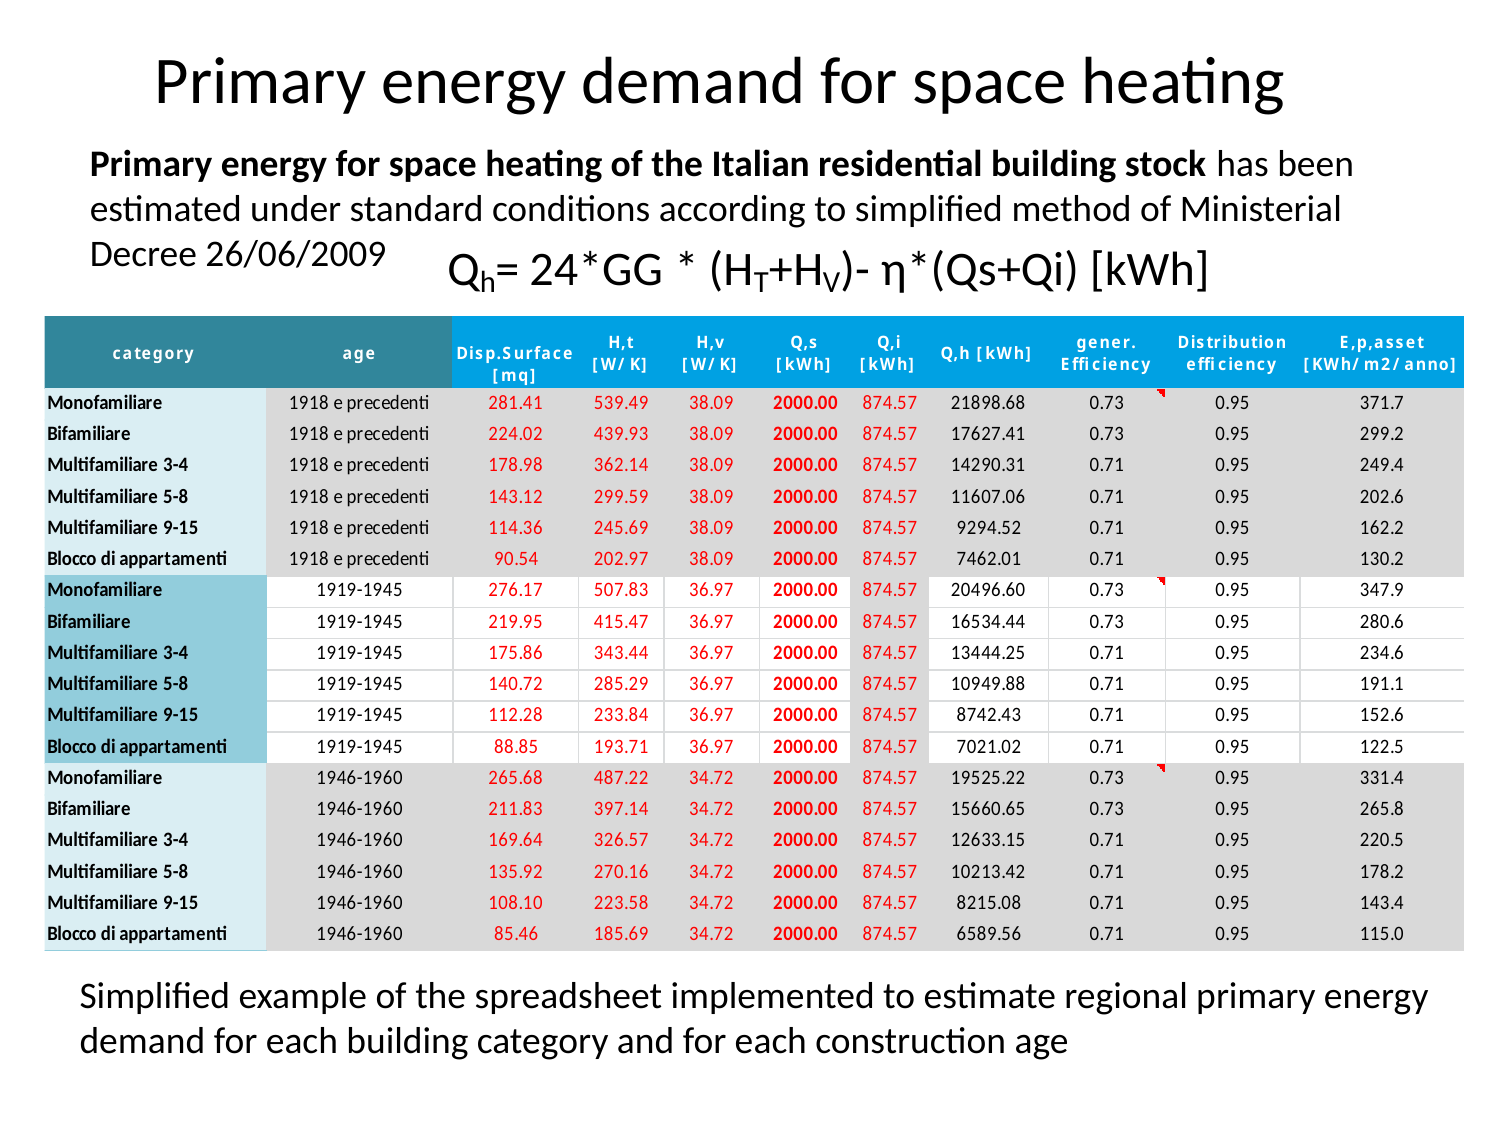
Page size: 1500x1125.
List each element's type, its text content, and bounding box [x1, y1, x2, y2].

picture [42, 239, 1466, 953]
text_box Primary energy for space heating of the Italian residential building stock has been estimated under standard conditions according to simplified method of Ministerial Decree 26/06/2009 [75, 131, 1434, 282]
text_box Simplified example of the spreadsheet implemented to estimate regional primary energy demand for each building category and for each construction age [64, 964, 1471, 1069]
text_box Primary energy demand for space heating [140, 29, 1369, 125]
